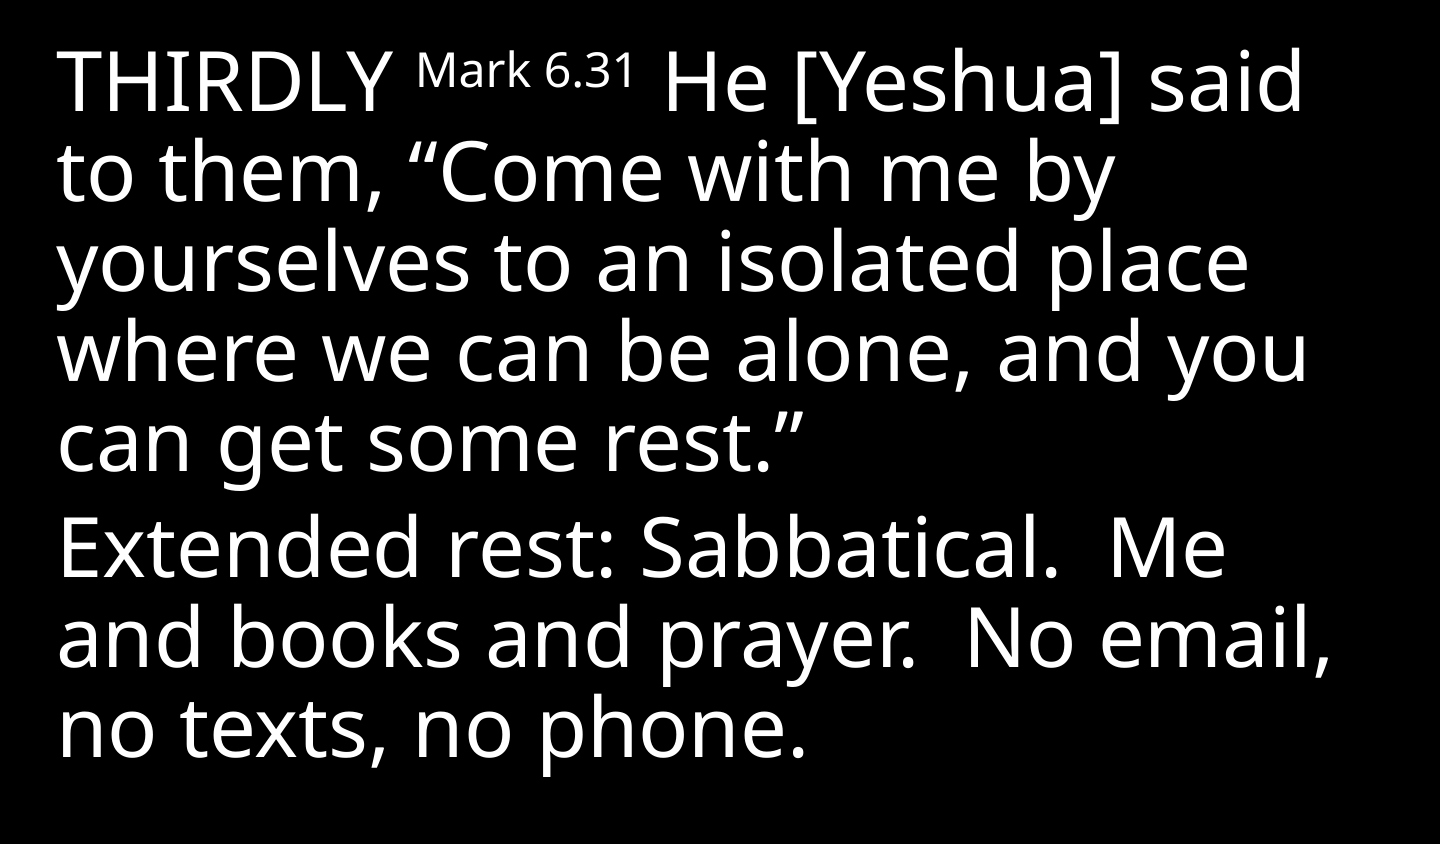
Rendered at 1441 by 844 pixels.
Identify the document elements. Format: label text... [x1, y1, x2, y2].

list THIRDLY Mark 6.31 He [Yeshua] said to them, “Come with me by yourselves to an isolated place where we can be alone, and you can get some rest.” Extended rest: Sabbatical. Me and books and prayer. No email, no texts, no phone. [45, 34, 1396, 844]
